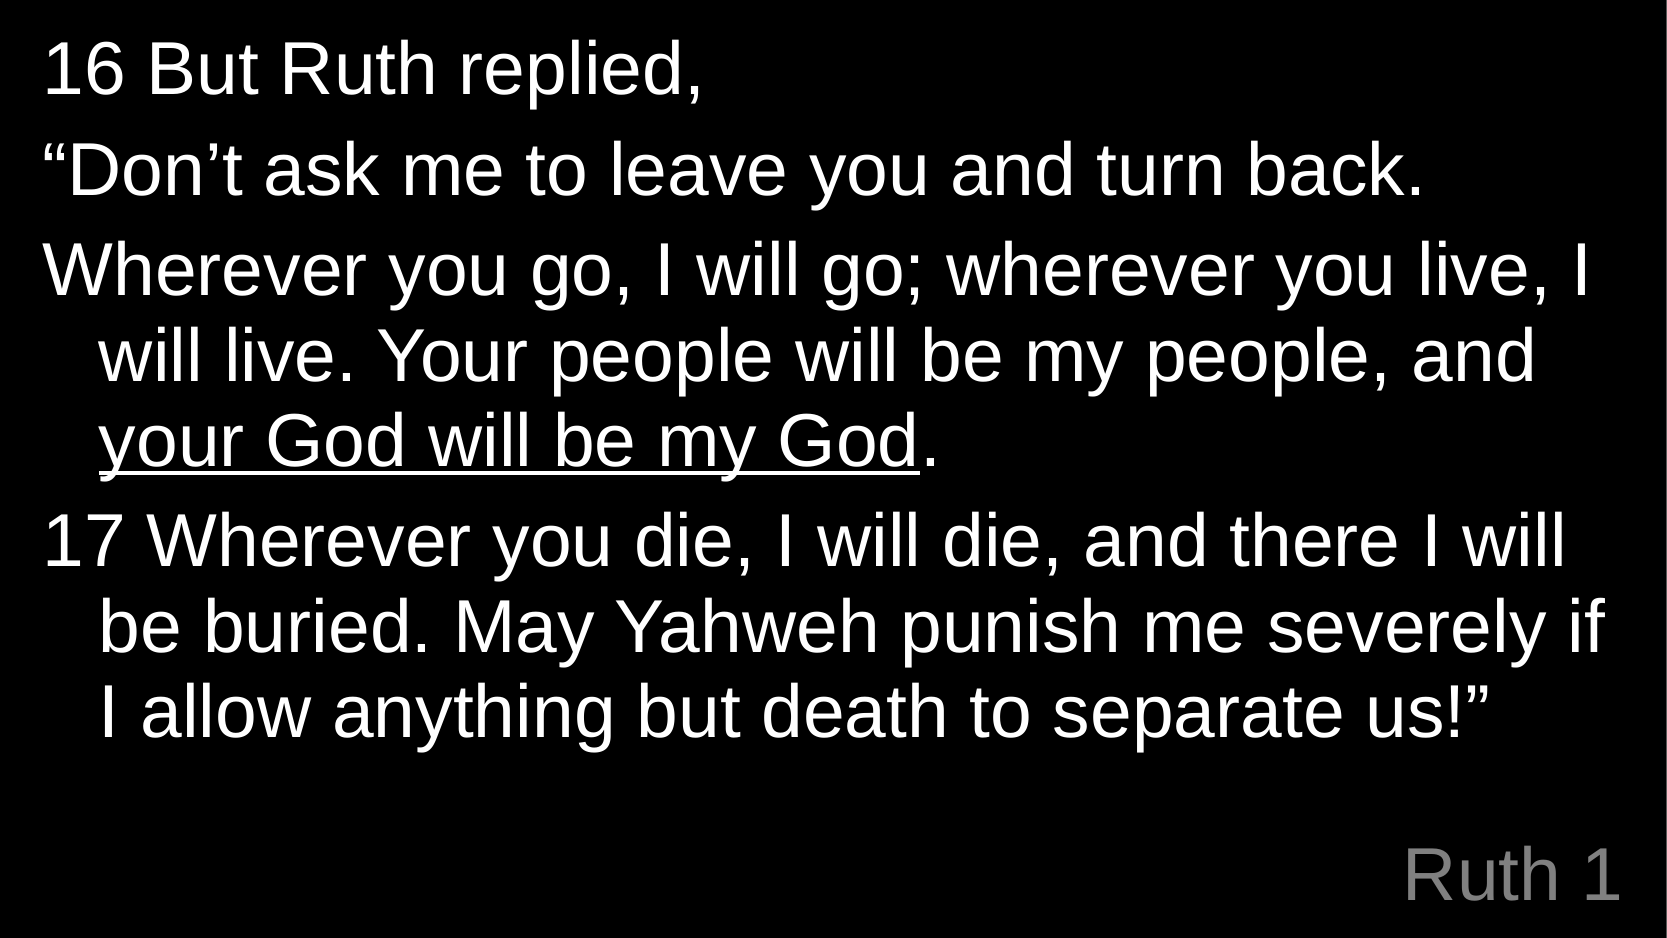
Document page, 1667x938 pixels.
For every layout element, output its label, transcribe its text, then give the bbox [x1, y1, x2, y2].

title Ruth 1 [1058, 834, 1640, 923]
list 16 But Ruth replied, “Don’t ask me to leave you and turn back. Wherever you go, I will go; wherever you live, I will live. Your people will be my people, and your God will be my God. 17 Wherever you die, I will die, and there I will be buried. May Yahweh punish me severely if I allow anything but death to separate us!” [27, 18, 1640, 813]
